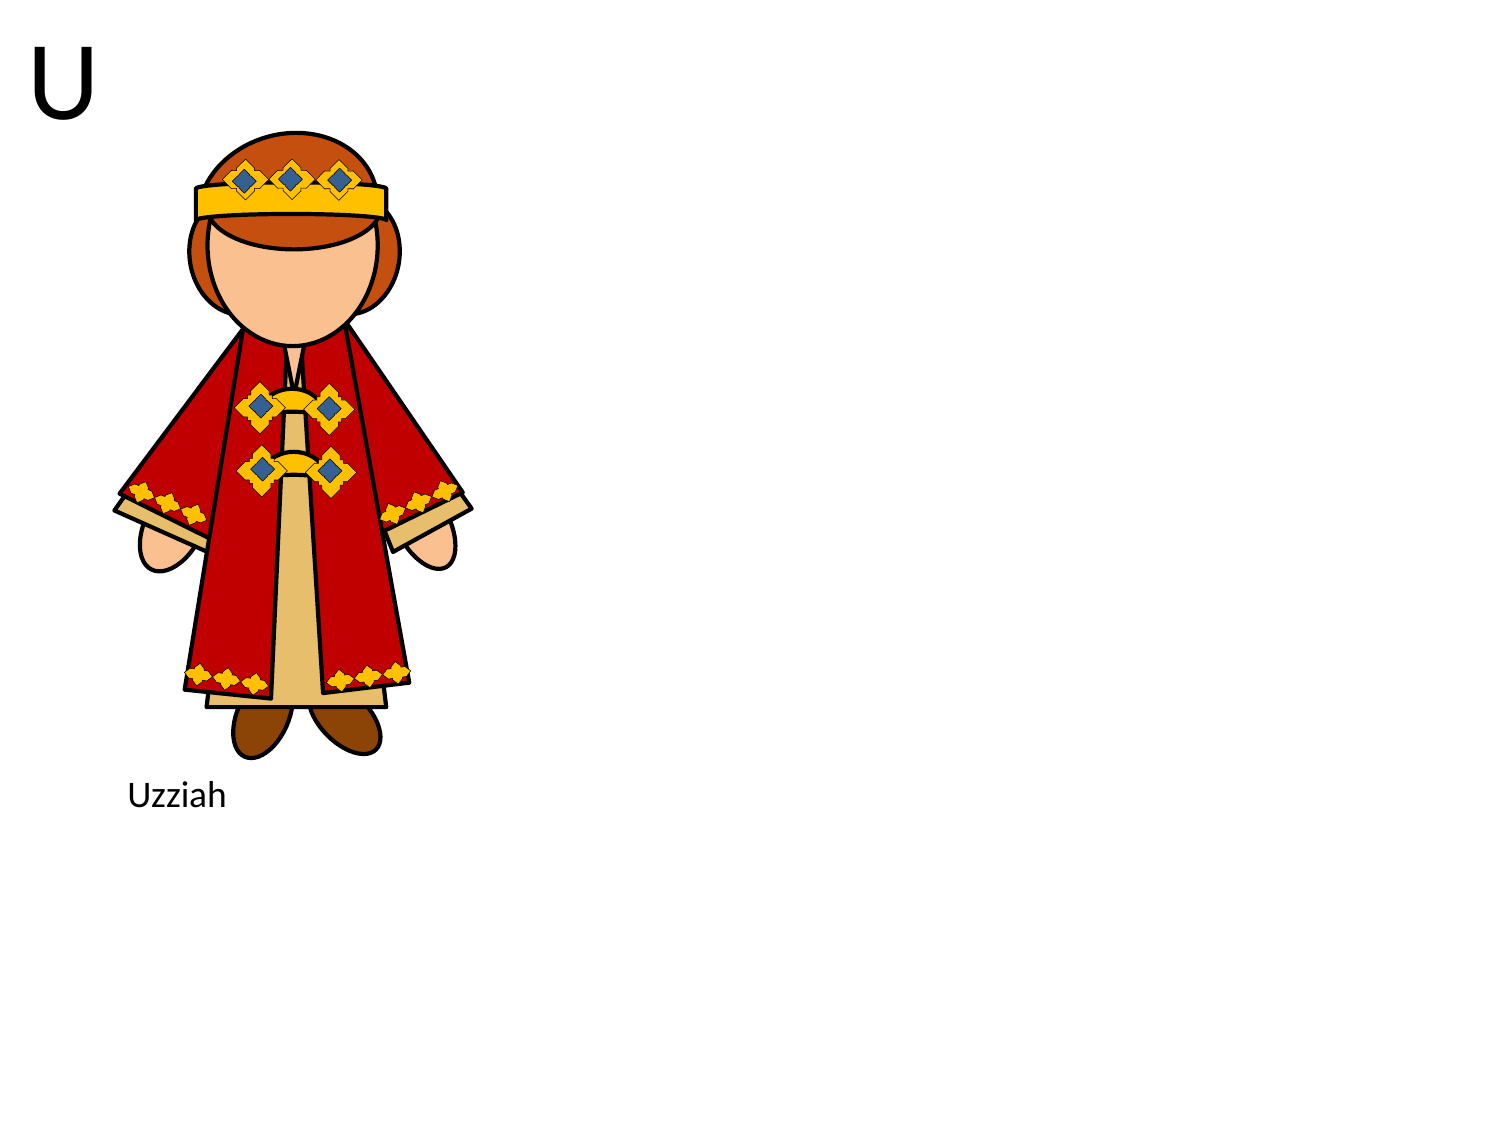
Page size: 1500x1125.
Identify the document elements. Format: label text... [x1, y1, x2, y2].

text_box Uzziah [112, 762, 360, 823]
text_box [124, 133, 462, 763]
text_box U [12, 0, 75, 150]
